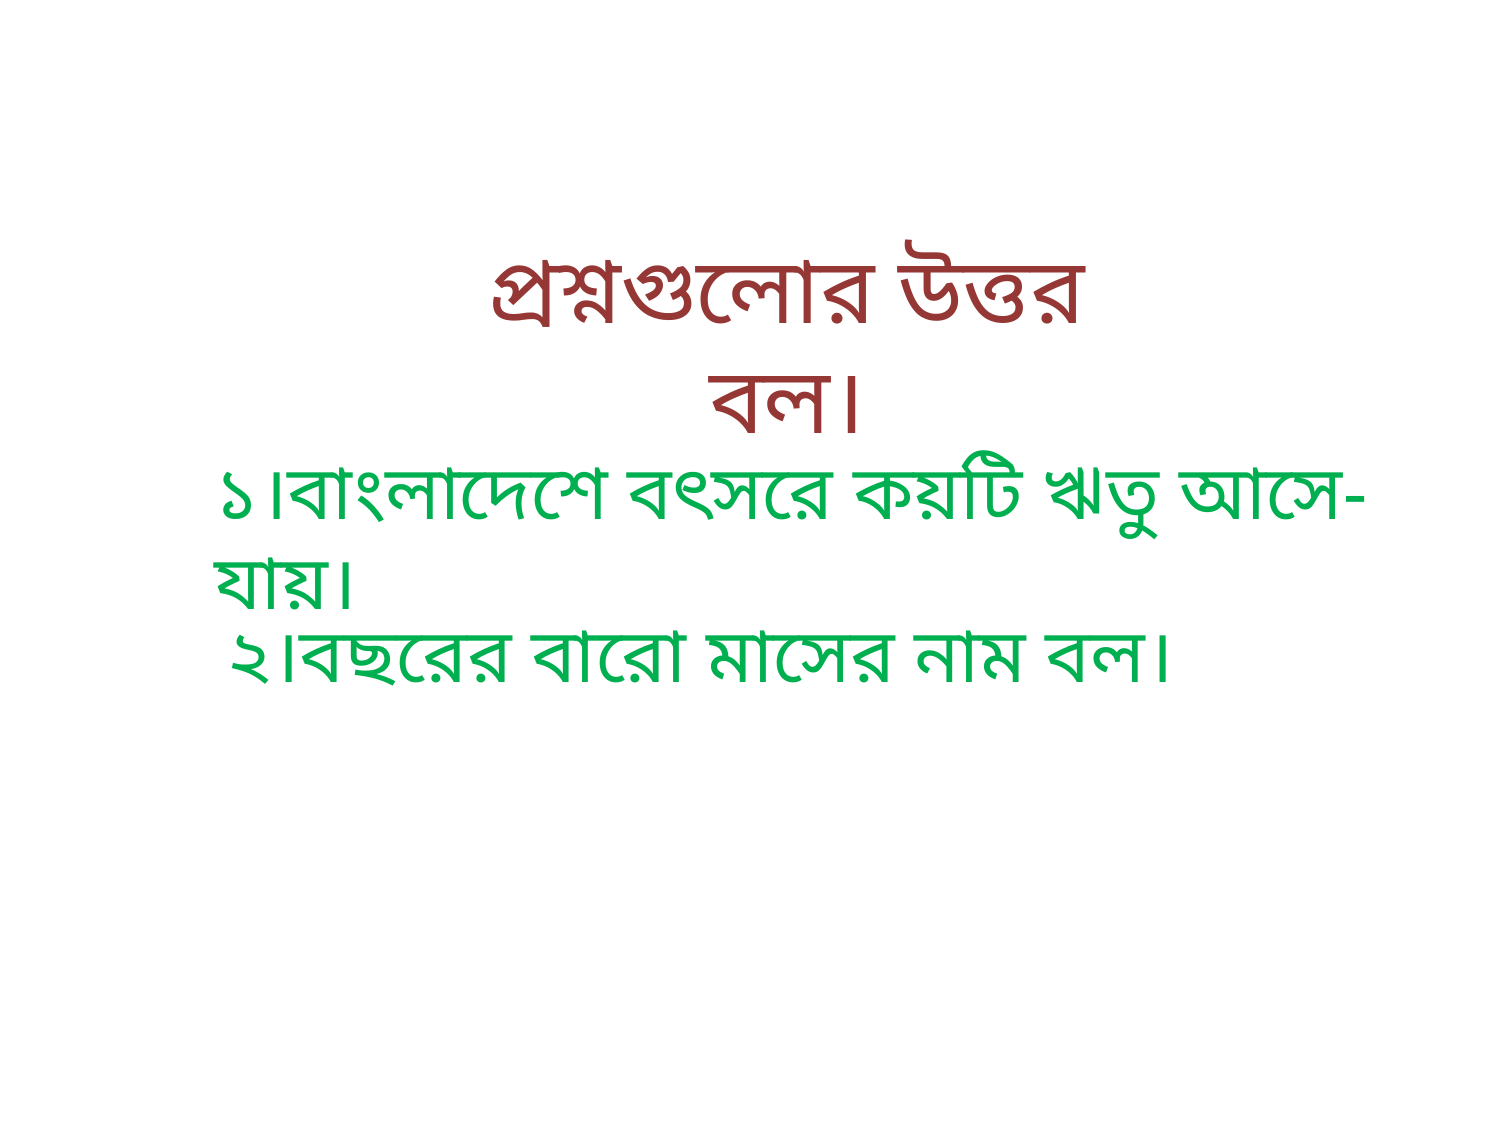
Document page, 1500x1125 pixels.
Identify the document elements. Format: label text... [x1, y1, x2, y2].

text_box প্রশ্নগুলোর উত্তর বল। [449, 224, 1125, 437]
text_box ২।বছরের বারো মাসের নাম বল। [212, 599, 1350, 705]
text_box ১।বাংলাদেশে বৎসরে কয়টি ঋতু আসে-যায়। [200, 437, 1450, 633]
